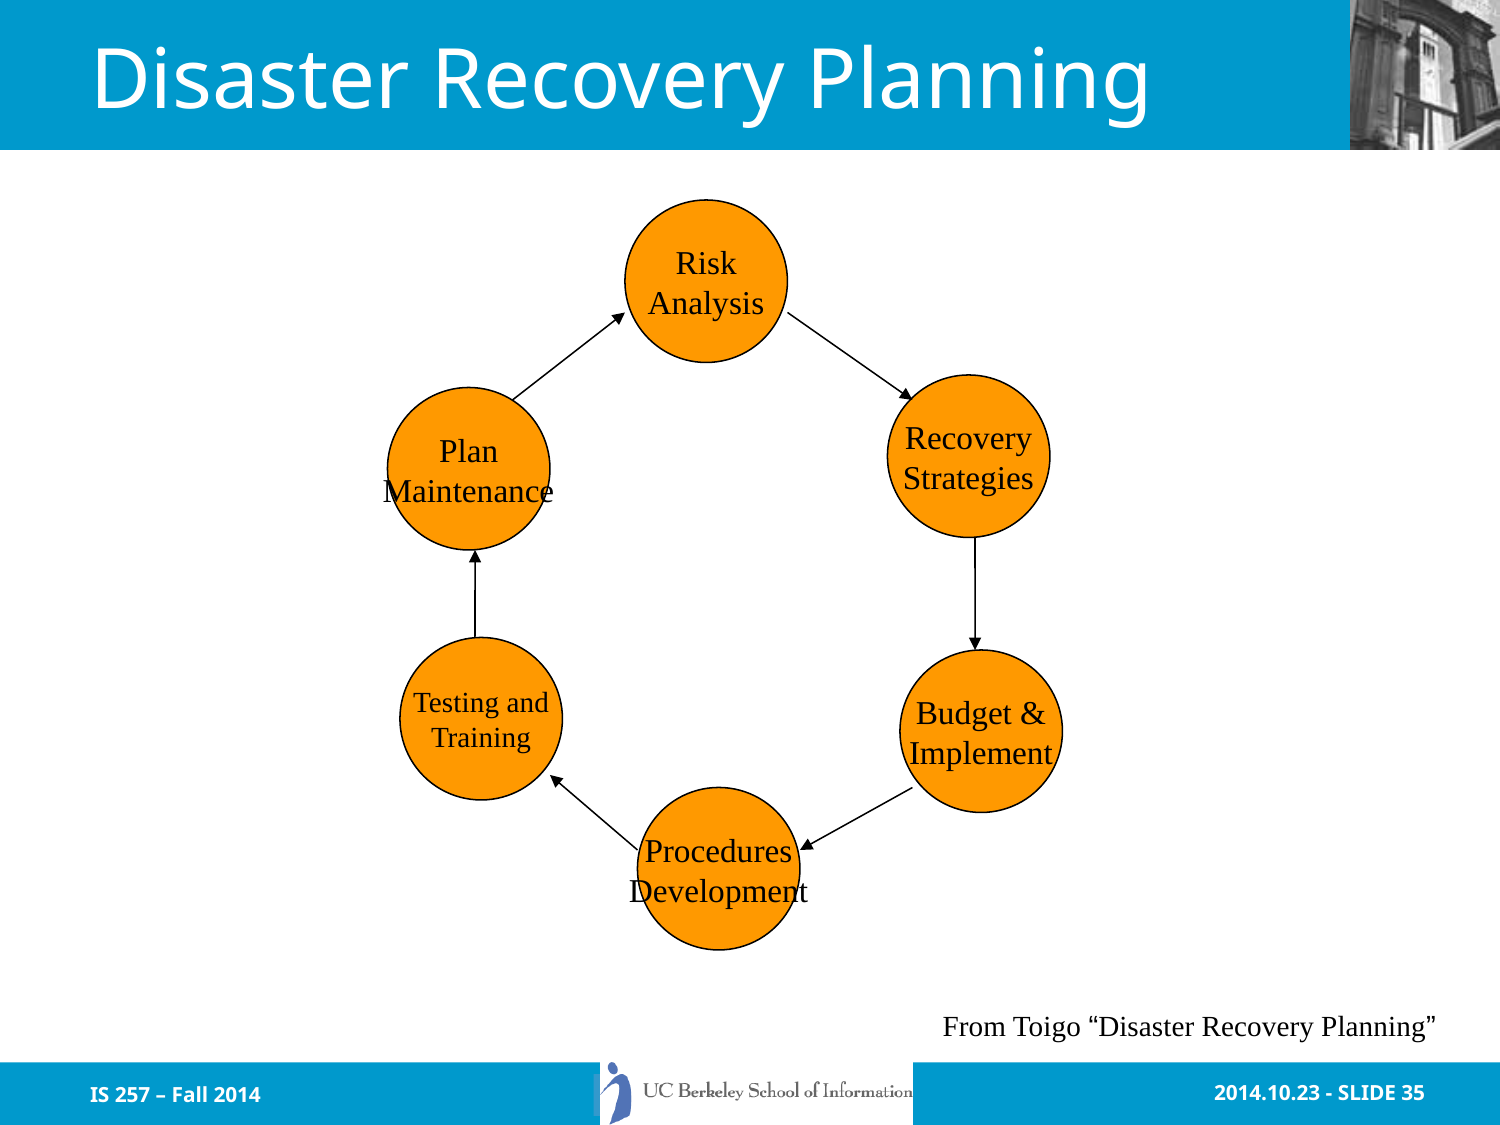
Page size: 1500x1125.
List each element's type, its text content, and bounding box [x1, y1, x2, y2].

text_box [387, 199, 1063, 951]
title Disaster Recovery Planning [75, 0, 1350, 150]
picture [594, 1062, 912, 1125]
picture [1351, 0, 1500, 150]
slide_number IS 257 – Fall 2014 [75, 1062, 388, 1125]
text_box From Toigo “Disaster Recovery Planning” [927, 999, 1451, 1050]
